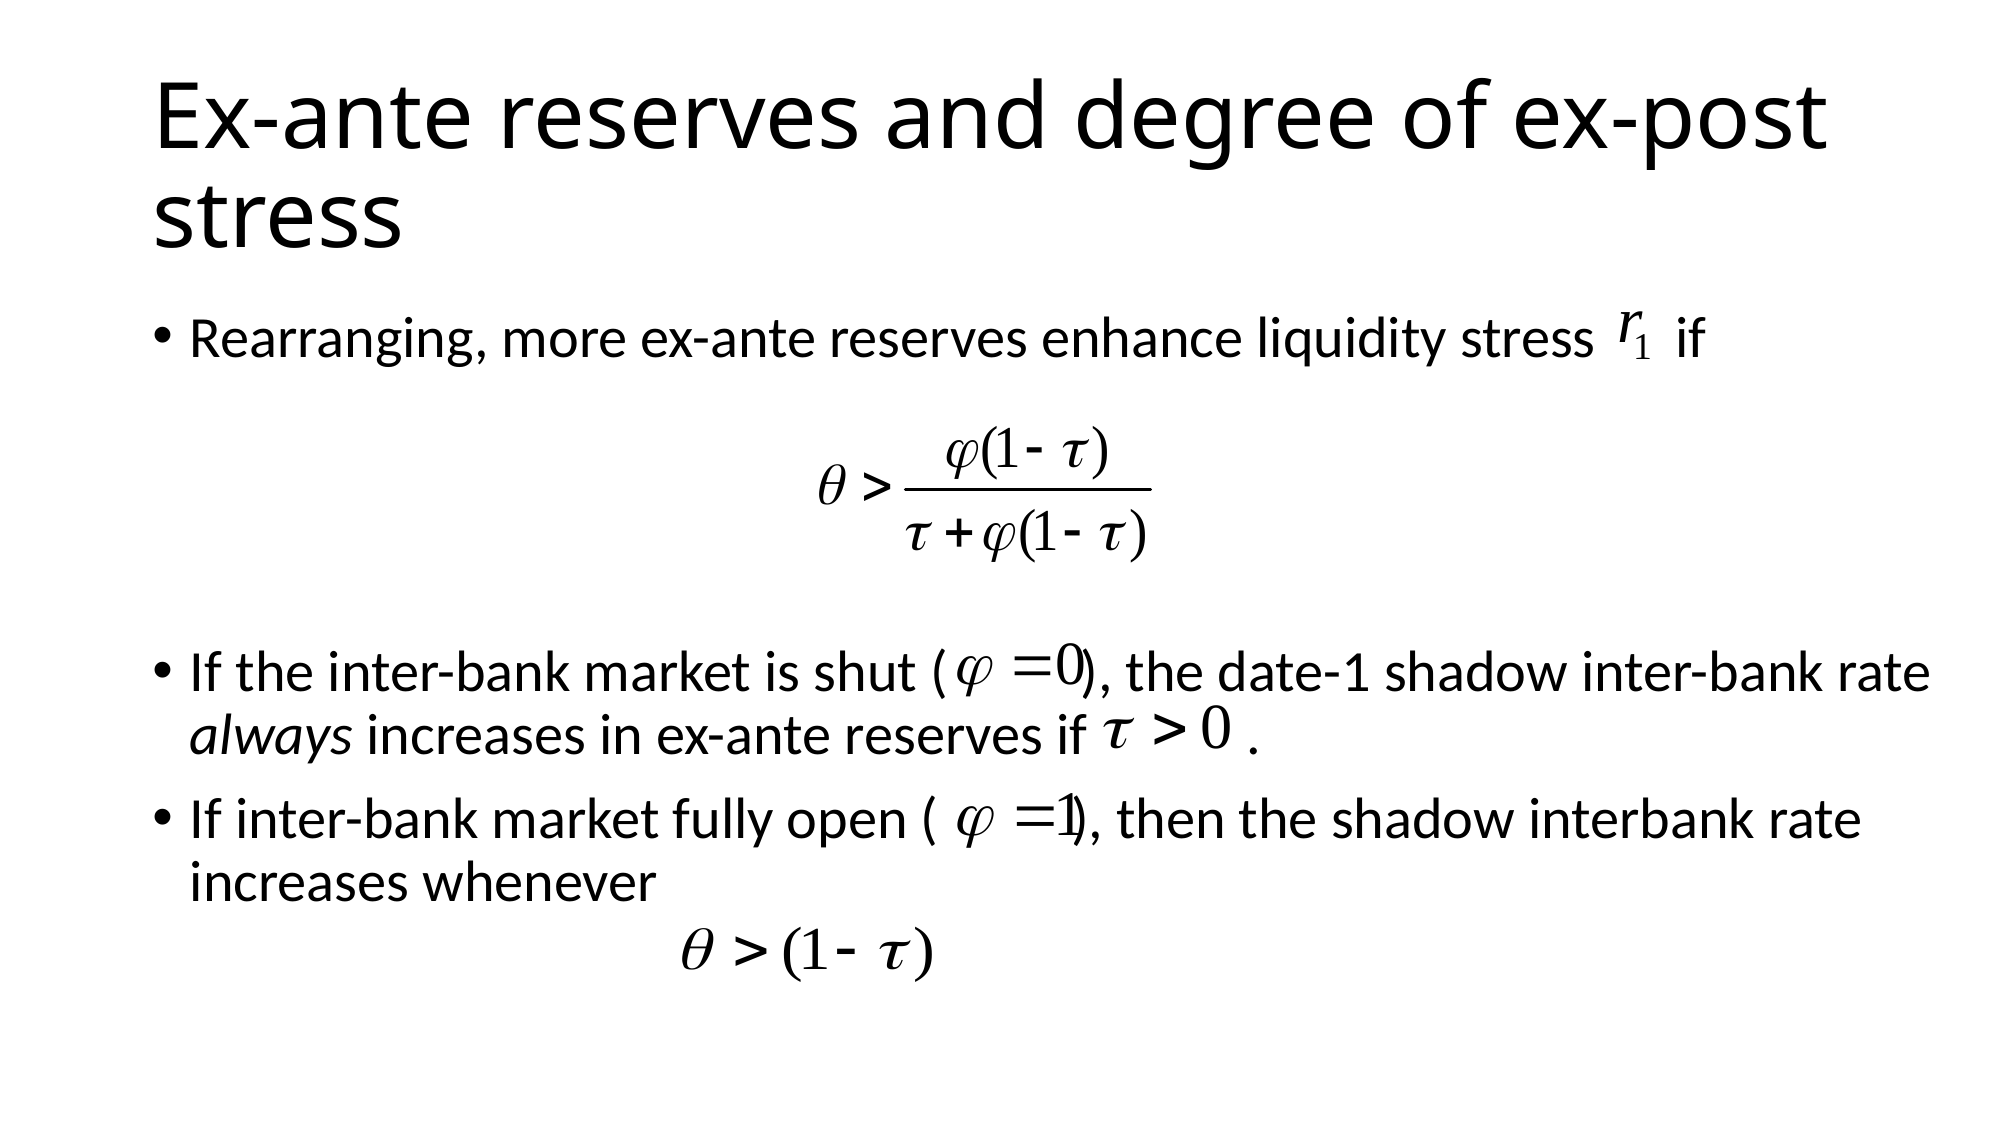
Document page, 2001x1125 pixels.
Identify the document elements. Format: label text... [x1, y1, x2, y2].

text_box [947, 776, 1091, 862]
title Ex-ante reserves and degree of ex-post stress [137, 59, 1863, 278]
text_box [947, 628, 1097, 710]
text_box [1096, 689, 1242, 765]
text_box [671, 913, 948, 995]
list Rearranging, more ex-ante reserves enhance liquidity stress if If the inter-bank market is shut ( ), the date-1 shadow inter-bank rate always increases in ex-ante reserves if . If inter-bank market fully open ( ), then the shadow interbank rate increases whenever [137, 299, 1974, 1113]
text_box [1608, 277, 1663, 376]
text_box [809, 409, 1164, 574]
